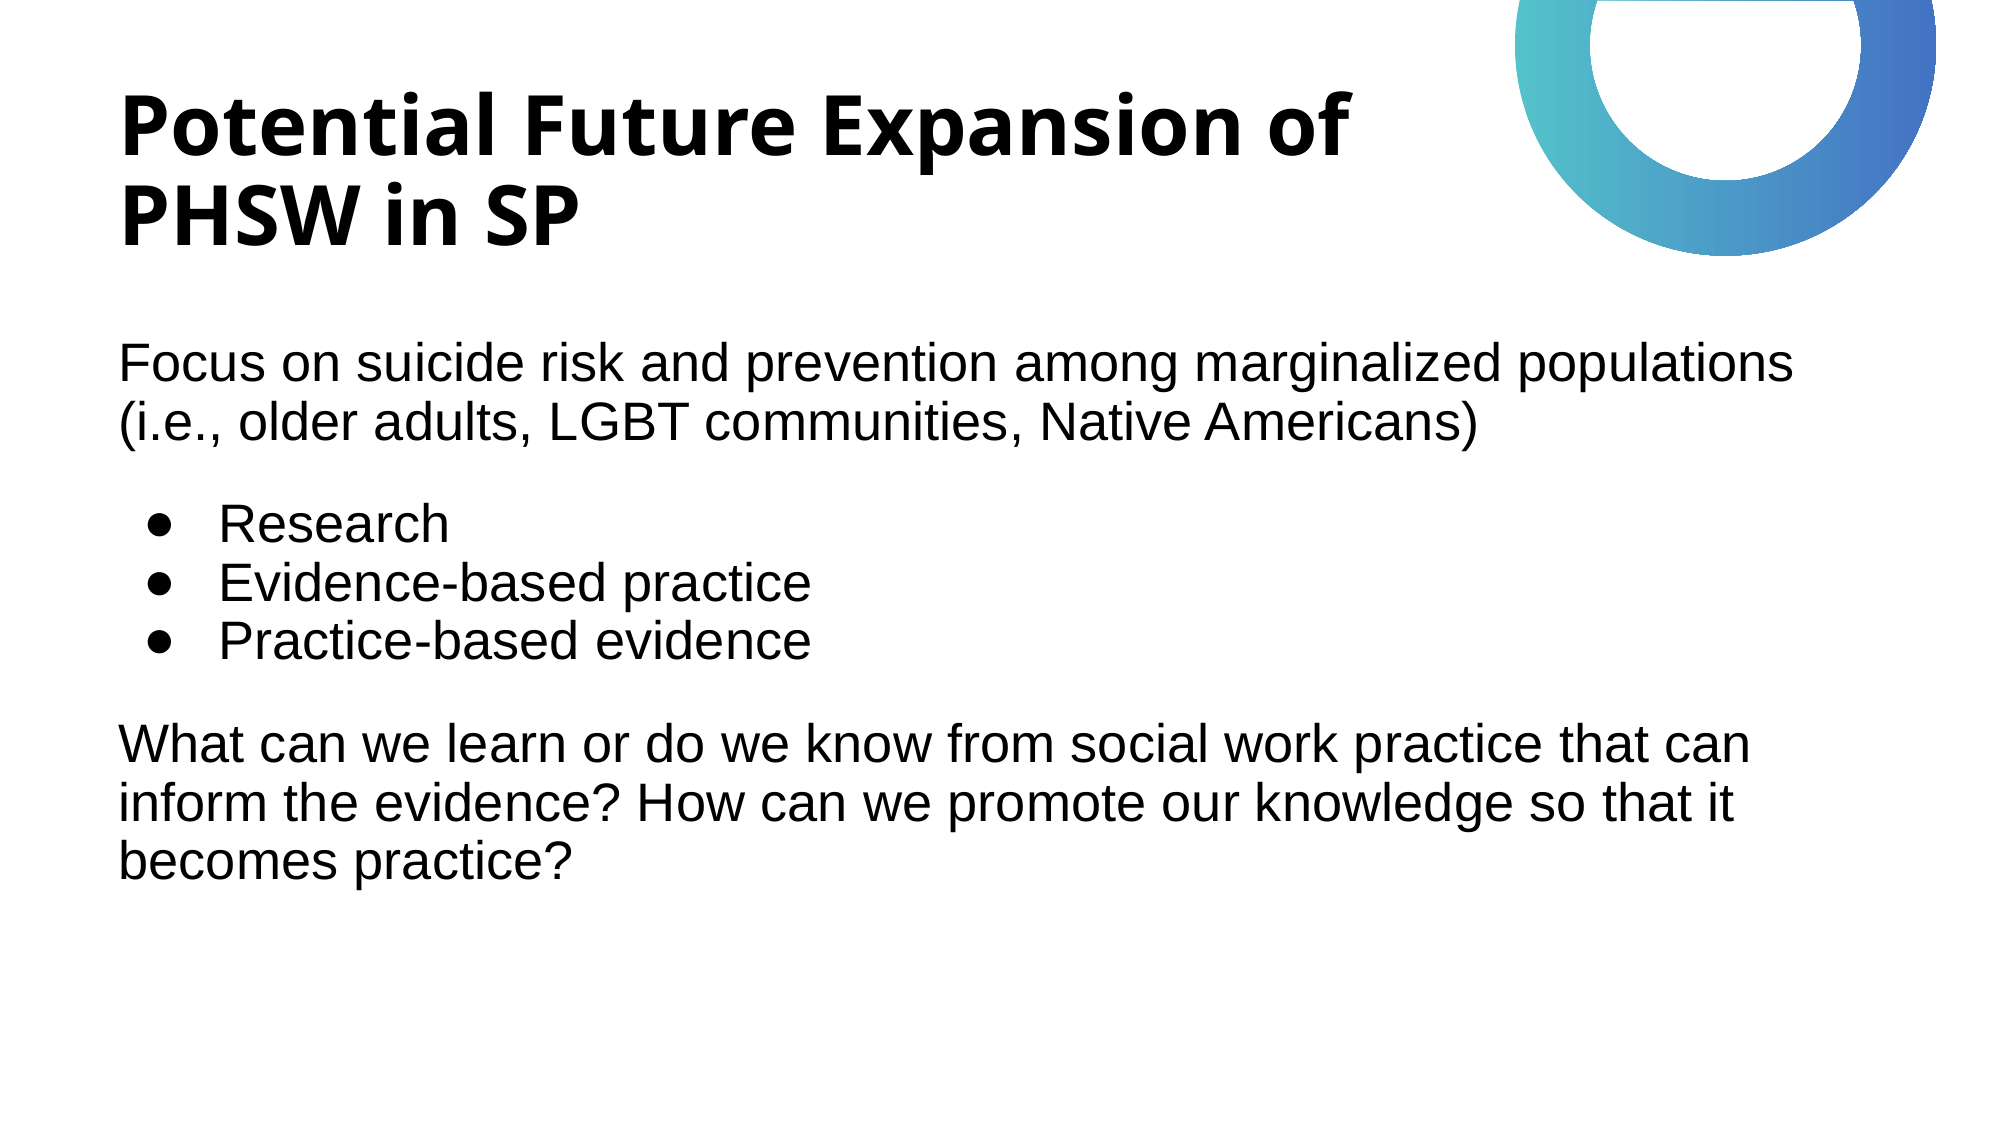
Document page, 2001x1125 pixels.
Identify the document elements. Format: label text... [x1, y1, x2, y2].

list Focus on suicide risk and prevention among marginalized populations (i.e., older adults, LGBT communities, Native Americans) Research Evidence-based practice Practice-based evidence What can we learn or do we know from social work practice that can inform the evidence? How can we promote our knowledge so that it becomes practice? [98, 314, 1837, 1062]
title Potential Future Expansion of PHSW in SP [98, 63, 1525, 189]
